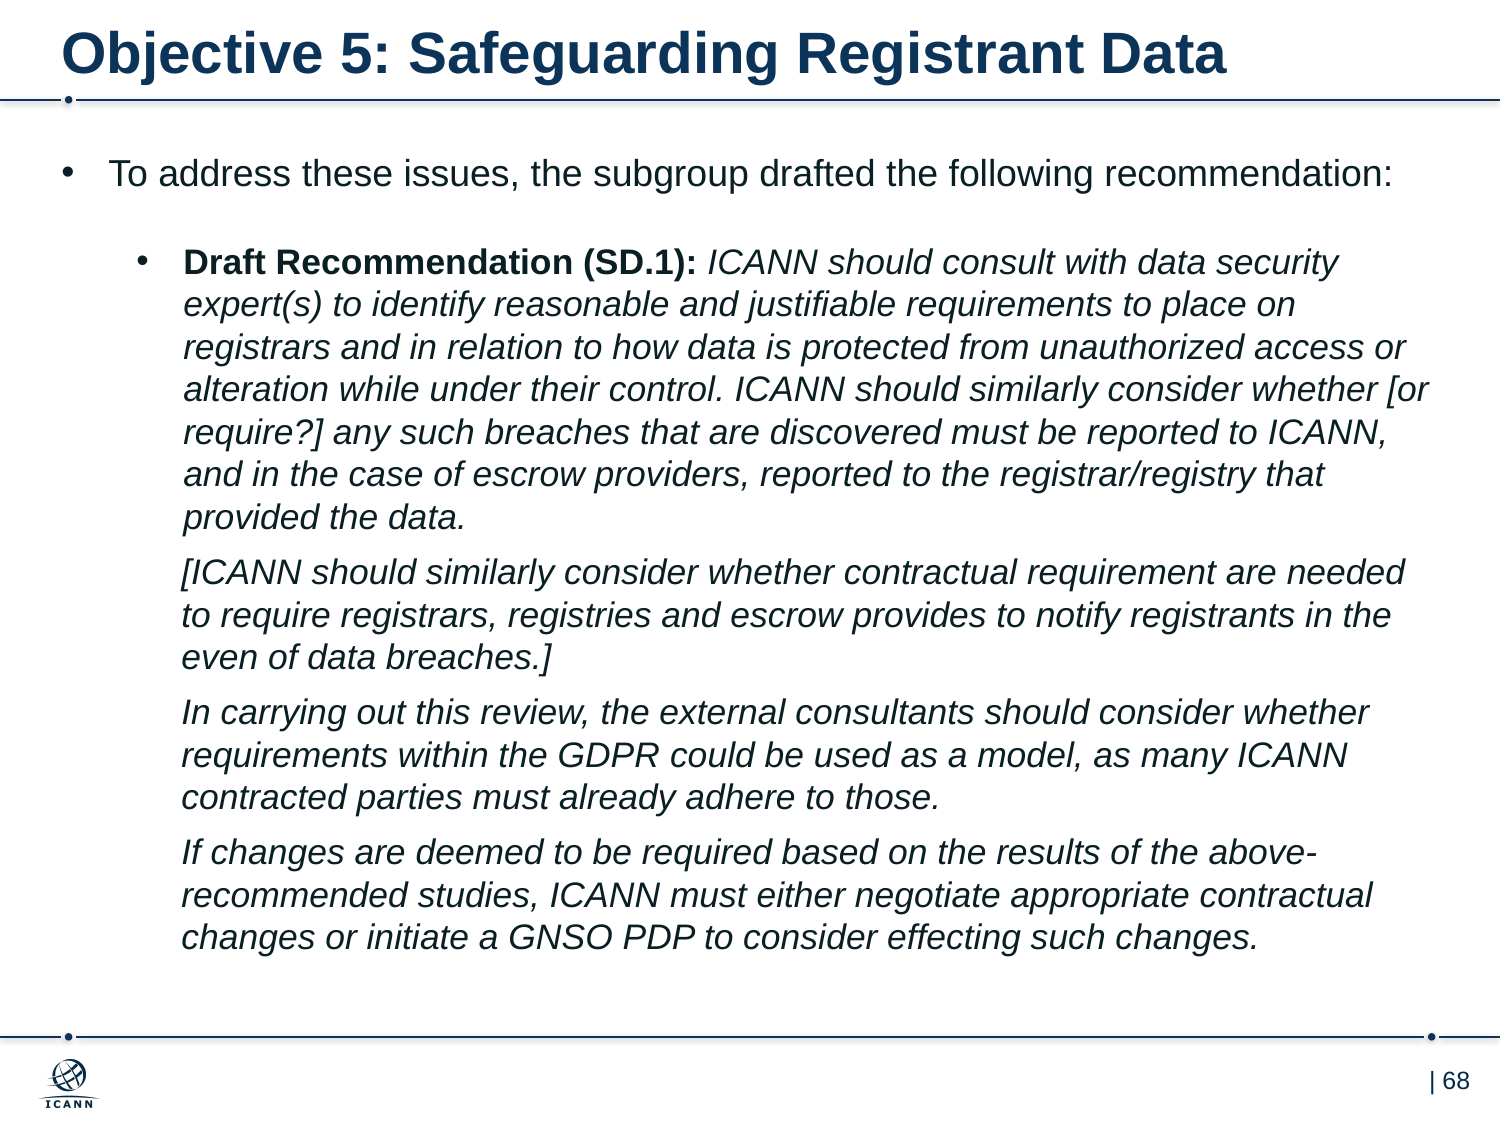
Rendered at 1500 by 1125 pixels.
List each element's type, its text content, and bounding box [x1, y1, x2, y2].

text_box To address these issues, the subgroup drafted the following recommendation: Draft Recommendation (SD.1): ICANN should consult with data security expert(s) to identify reasonable and justifiable requirements to place on registrars and in relation to how data is protected from unauthorized access or alteration while under their control. ICANN should similarly consider whether [or require?] any such breaches that are discovered must be reported to ICANN, and in the case of escrow providers, reported to the registrar/registry that provided the data. [ICANN should similarly consider whether contractual requirement are needed to require registrars, registries and escrow provides to notify registrants in the even of data breaches.] In carrying out this review, the external consultants should consider whether requirements within the GDPR could be used as a model, as many ICANN contracted parties must already adhere to those. If changes are deemed to be required based on the results of the above-recommended studies, ICANN must either negotiate appropriate contractual changes or initiate a GNSO PDP to consider effecting such changes. [61, 148, 1432, 957]
title Objective 5: Safeguarding Registrant Data [61, 7, 1376, 82]
picture [38, 1059, 100, 1108]
